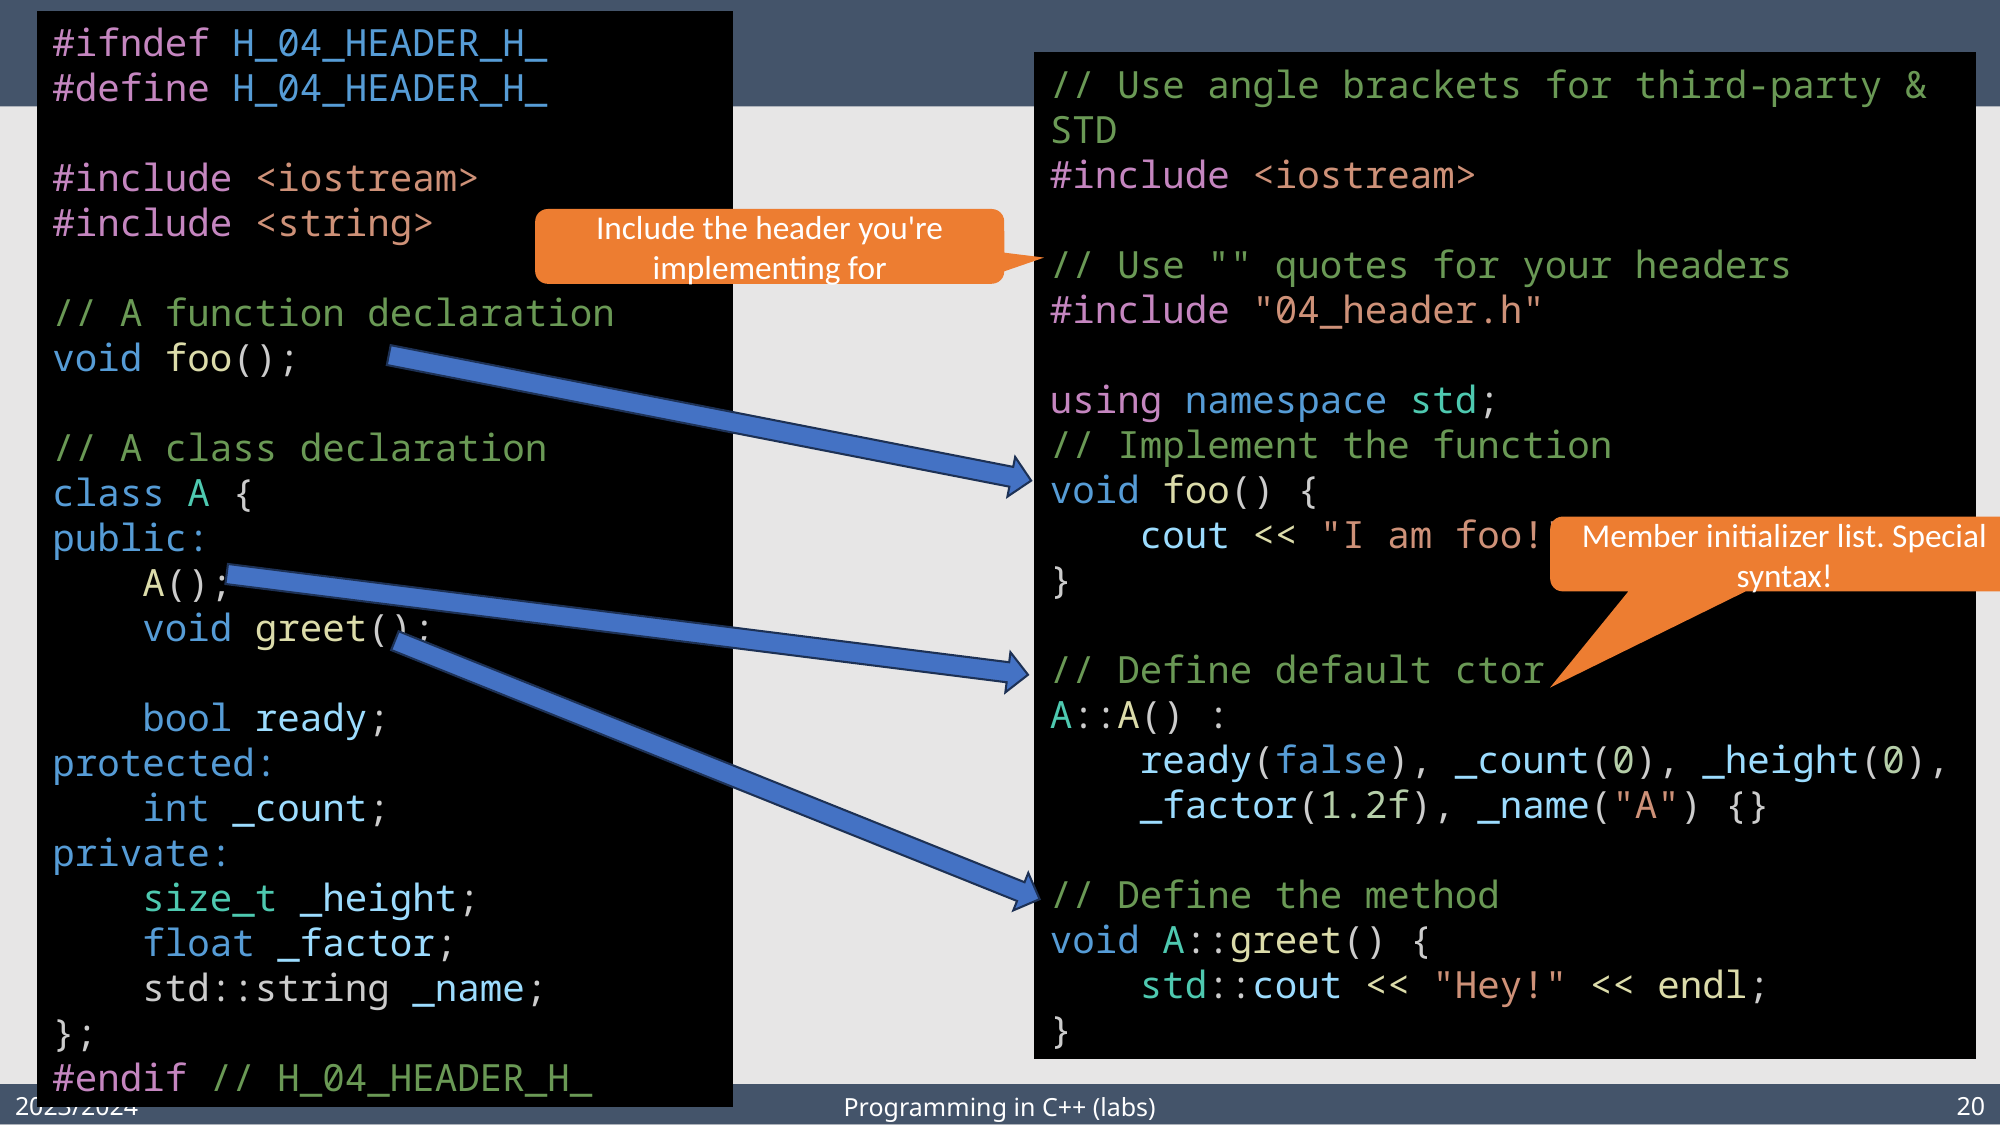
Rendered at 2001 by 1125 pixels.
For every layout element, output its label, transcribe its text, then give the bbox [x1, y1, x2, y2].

text_box Include the header you're implementing for [534, 208, 1045, 285]
text_box // Use angle brackets for third-party & STD #include <iostream> // Use "" quotes for your headers #include "04_header.h" using namespace std; // Implement the function void foo() { cout << "I am foo!" << endl; } // Define default ctor A::A() : ready(false), _count(0), _height(0), _factor(1.2f), _name("A") {} // Define the method void A::greet() { std::cout << "Hey!" << endl; } [1034, 53, 1976, 1059]
text_box Programming in C++ (labs) [662, 1084, 1338, 1125]
text_box 2023/2024 [0, 1082, 450, 1124]
text_box Member initializer list. Special syntax! [1549, 516, 2000, 689]
text_box 20 [1550, 1082, 2000, 1124]
title .h + .cpp files [0, 0, 2000, 107]
text_box [224, 562, 1030, 695]
text_box [385, 343, 1033, 499]
text_box #ifndef H_04_HEADER_H_ #define H_04_HEADER_H_ #include <iostream> #include <string> // A function declaration void foo(); // A class declaration class A { public: A(); void greet(); bool ready; protected: int _count; private: size_t _height; float _factor; std::string _name; }; #endif // H_04_HEADER_H_ [37, 11, 733, 1107]
text_box [389, 629, 1041, 913]
